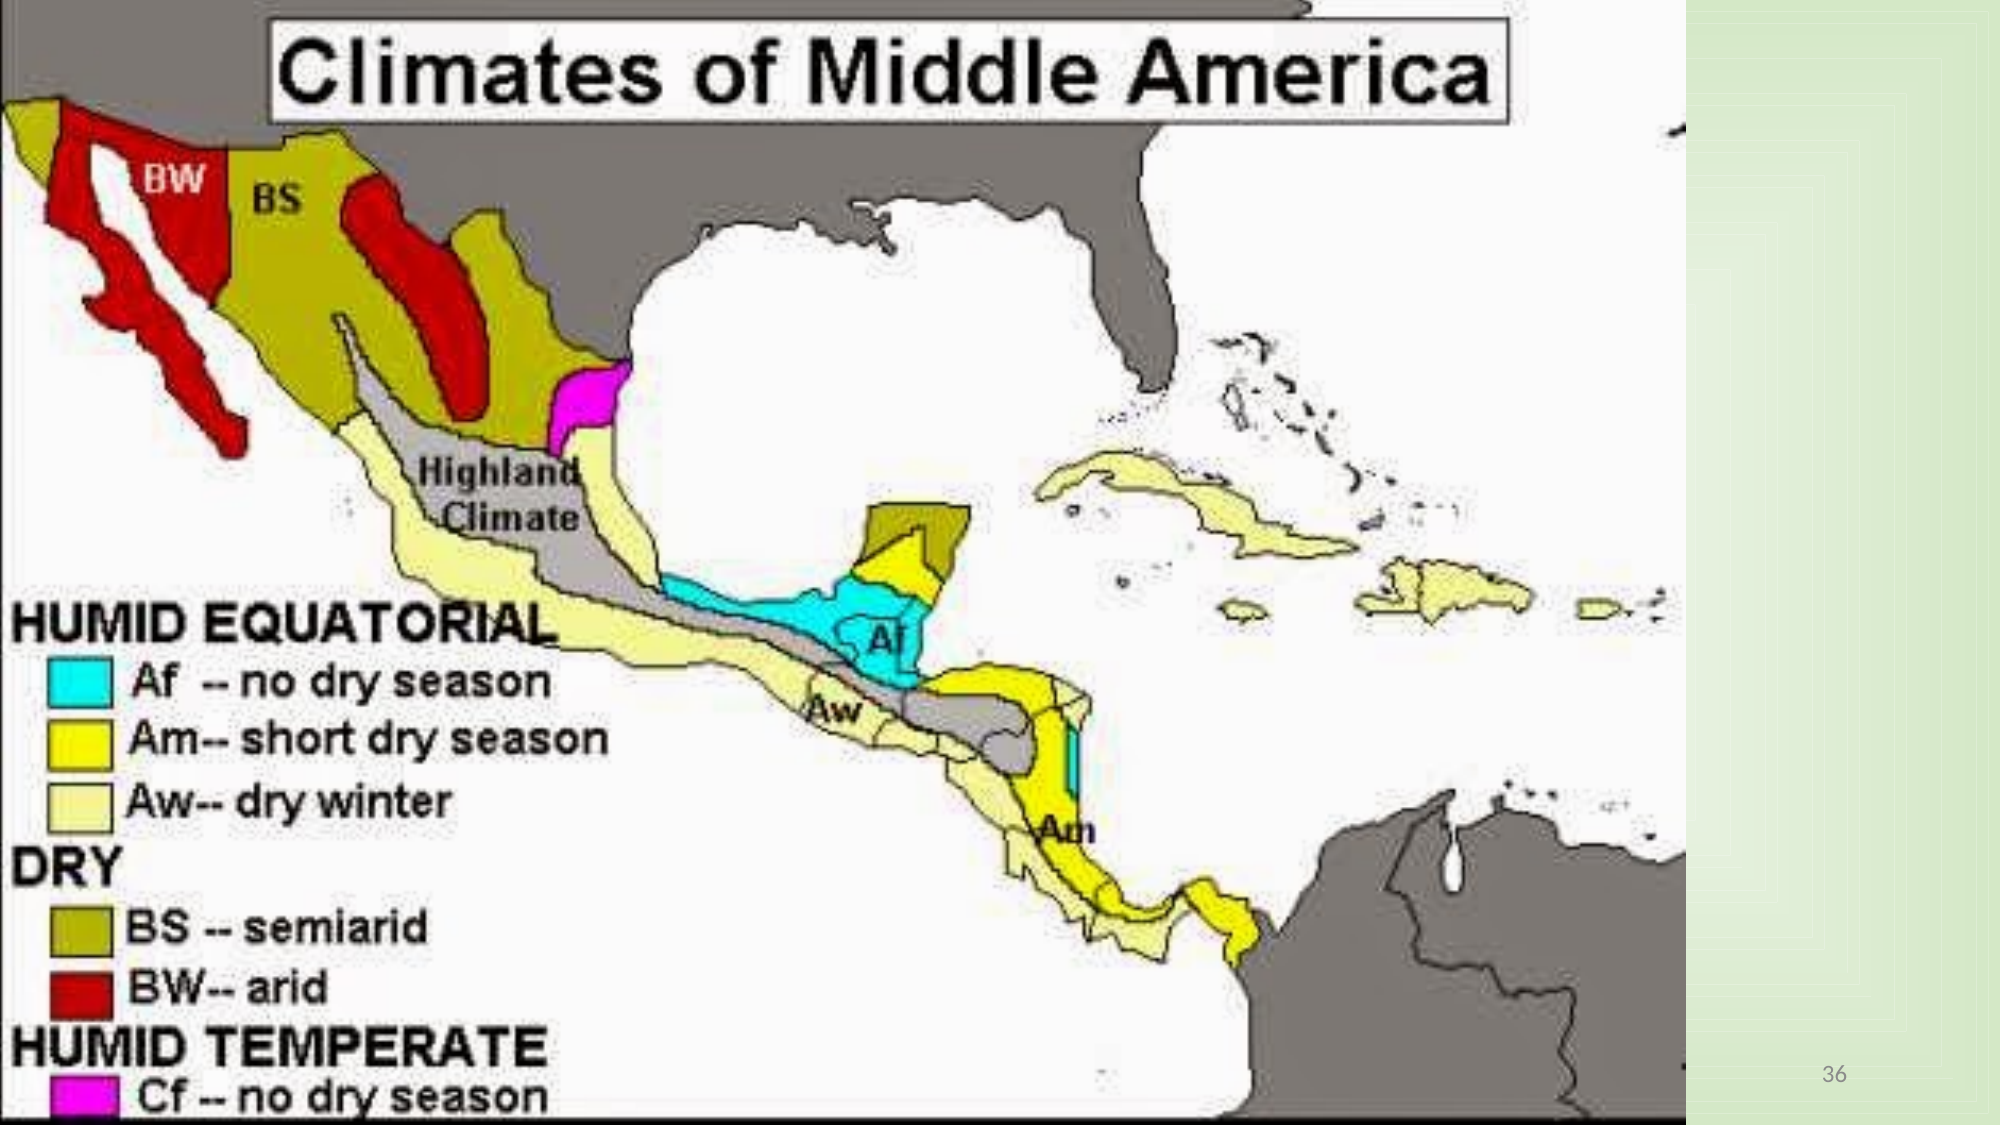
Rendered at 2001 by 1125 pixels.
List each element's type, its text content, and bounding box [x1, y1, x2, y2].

slide_number 36 [1686, 1042, 1863, 1103]
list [0, 0, 1686, 1125]
